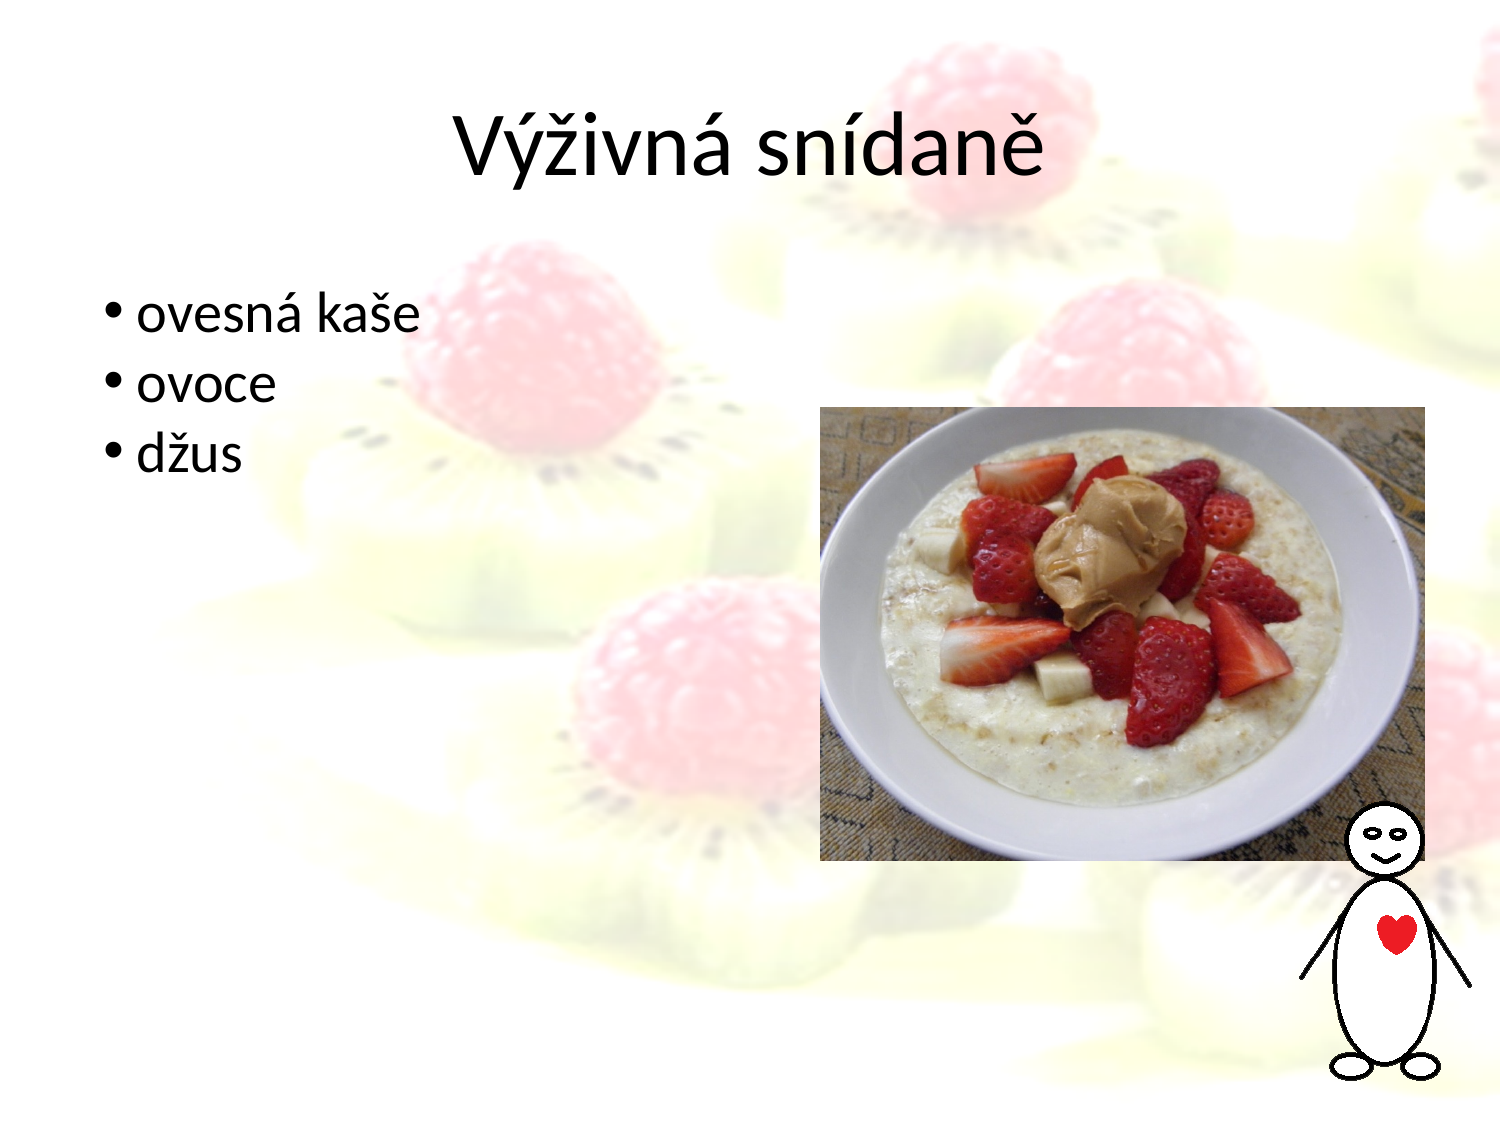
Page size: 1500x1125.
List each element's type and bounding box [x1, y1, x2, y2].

picture [1293, 786, 1473, 1088]
list [820, 406, 1426, 861]
list [0, 0, 1500, 1125]
